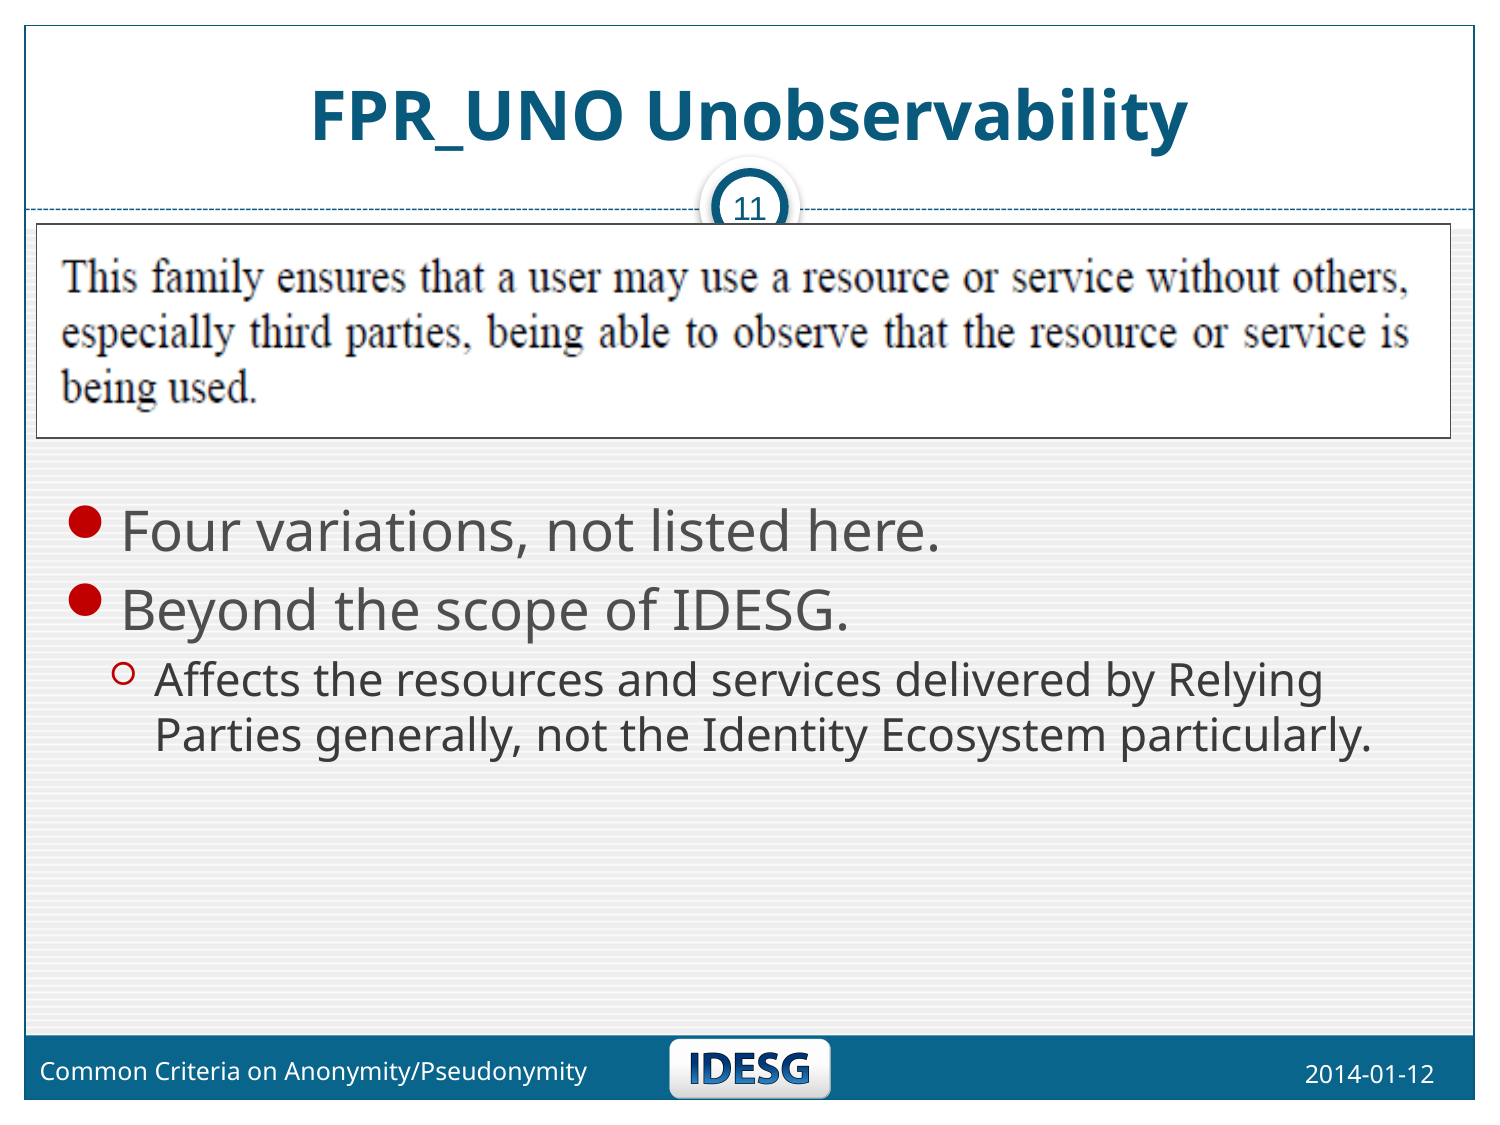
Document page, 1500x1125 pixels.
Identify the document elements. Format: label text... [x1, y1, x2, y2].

list Four variations, not listed here. Beyond the scope of IDESG. Affects the resources and services delivered by Relying Parties generally, not the Identity Ecosystem particularly. [49, 487, 1445, 1001]
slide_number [950, 1050, 1450, 1111]
picture [37, 224, 1451, 438]
text_box Common Criteria on Anonymity/Pseudonymity [24, 1047, 638, 1108]
title FPR_UNO Unobservability [49, 37, 1450, 162]
slide_number 11 [712, 170, 788, 221]
picture [670, 1039, 830, 1098]
